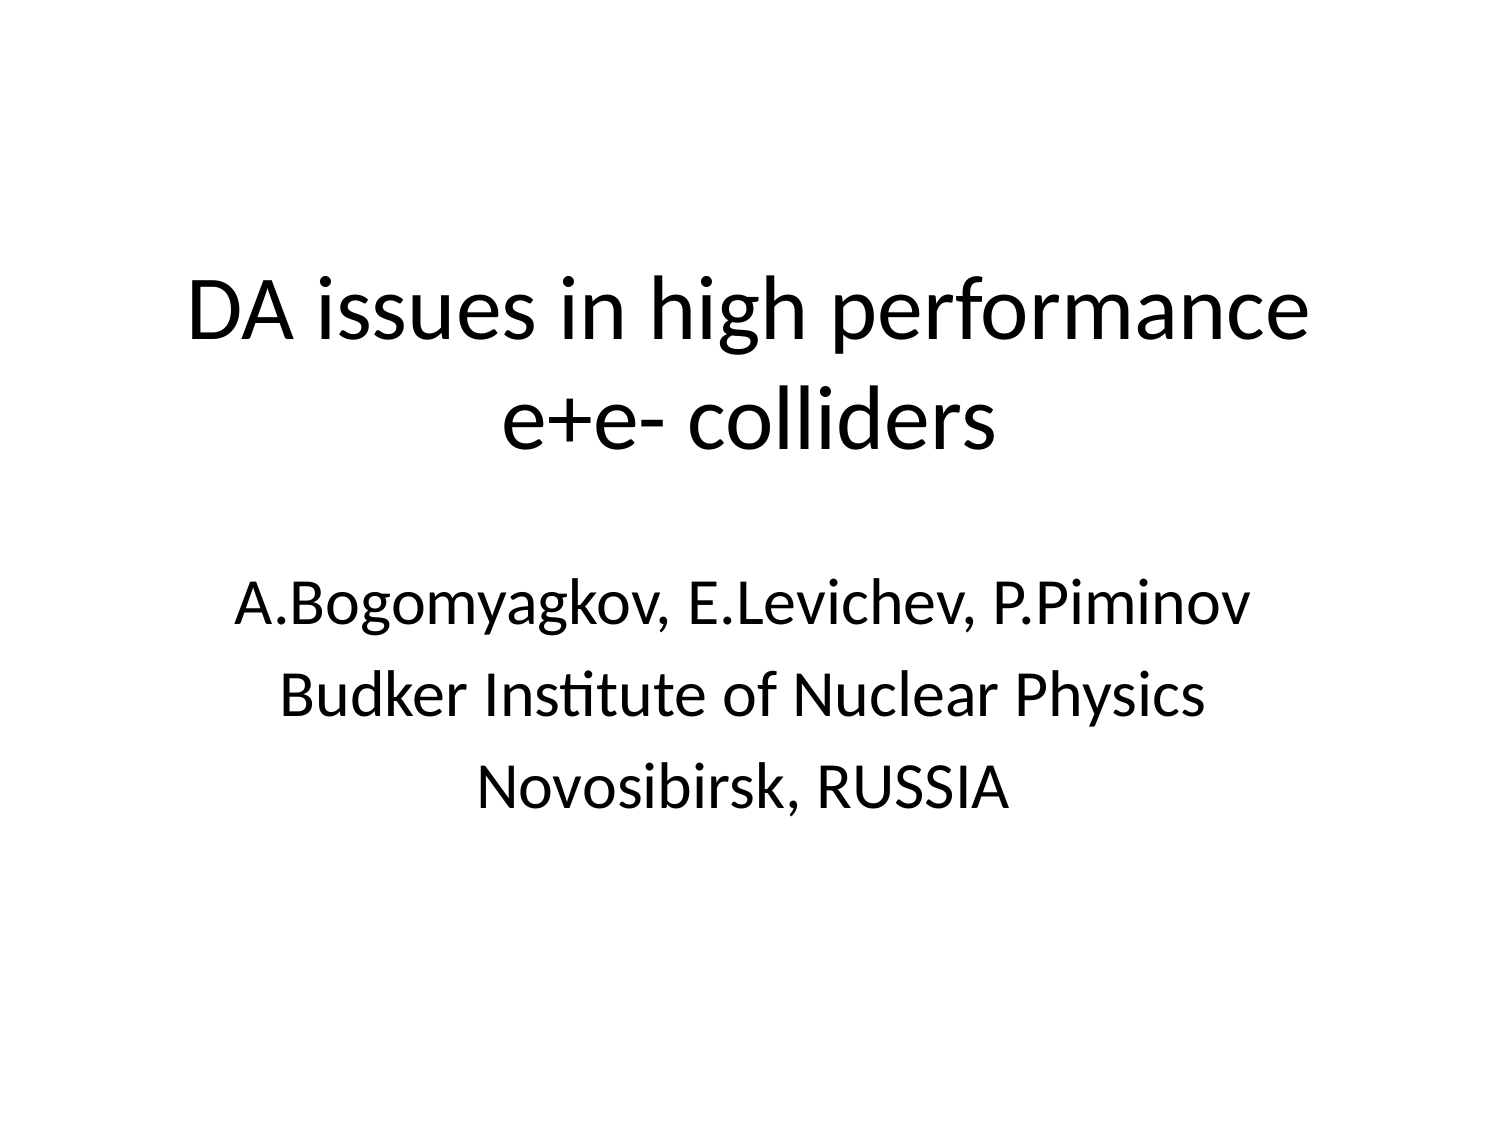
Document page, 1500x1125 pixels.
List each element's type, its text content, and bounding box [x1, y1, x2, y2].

title DA issues in high performance e+e- colliders [112, 125, 1388, 591]
subtitle A.Bogomyagkov, E.Levichev, P.Piminov Budker Institute of Nuclear Physics Novosibirsk, RUSSIA [218, 550, 1269, 839]
